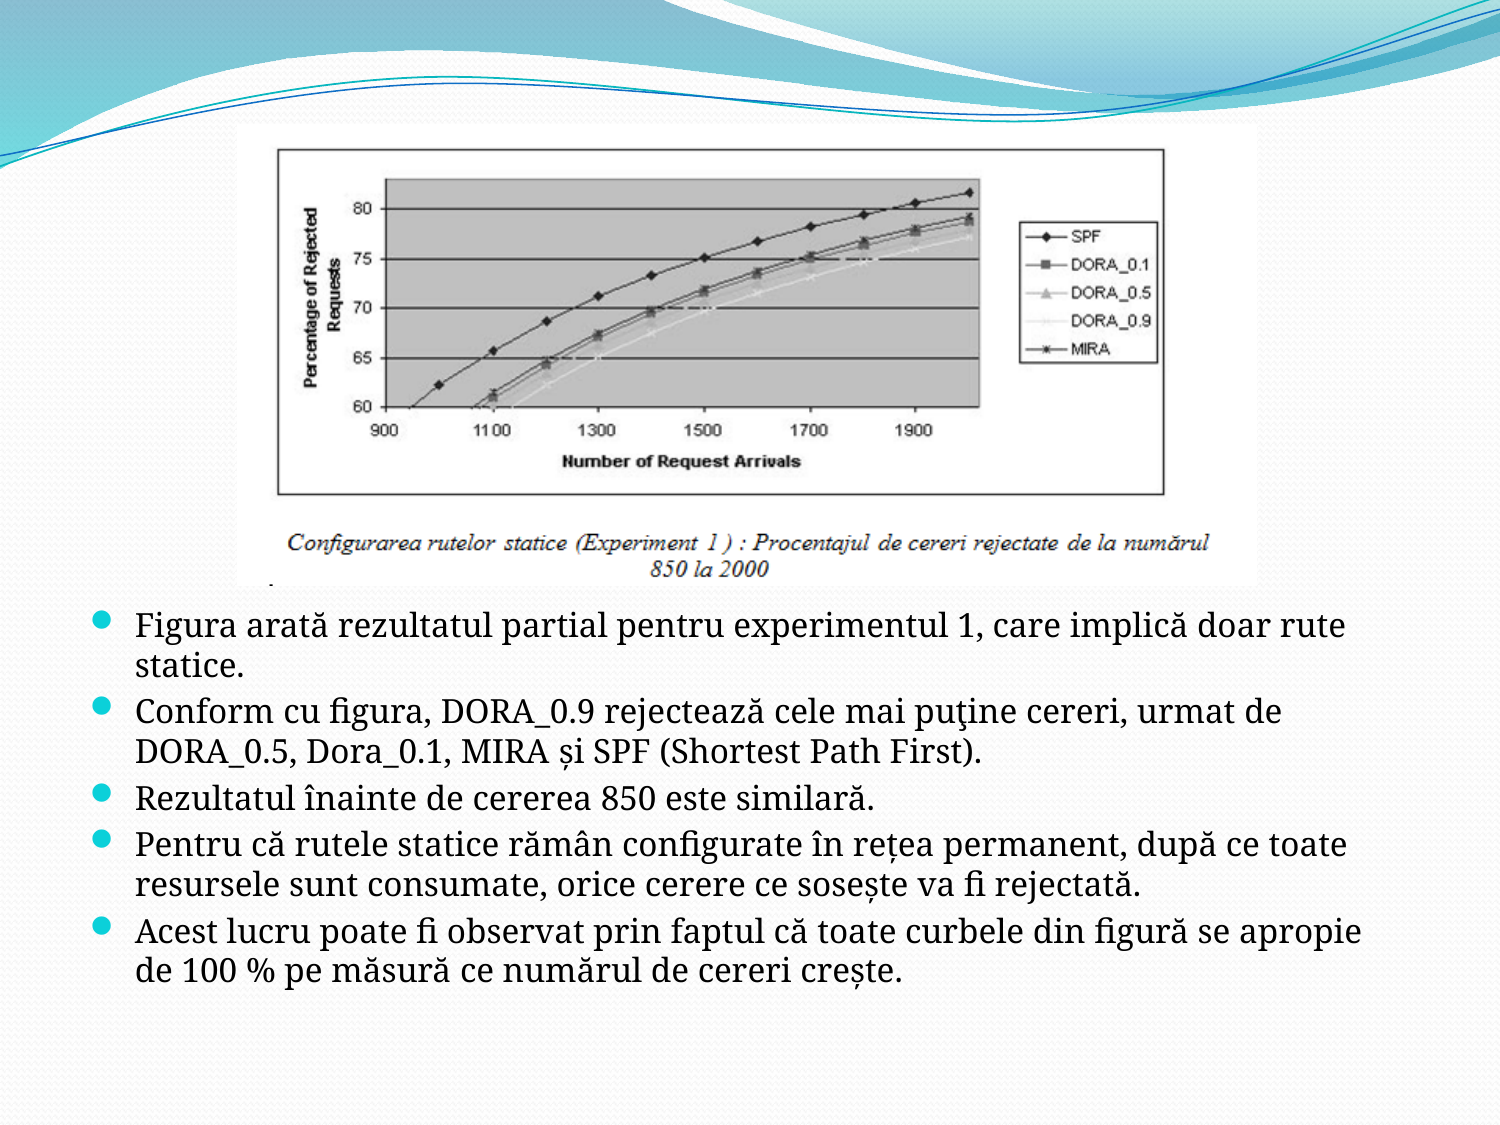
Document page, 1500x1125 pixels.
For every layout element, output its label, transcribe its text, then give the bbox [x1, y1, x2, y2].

list Figura arată rezultatul partial pentru experimentul 1, care implică doar rute statice. Conform cu figura, DORA_0.9 rejectează cele mai puţine cereri, urmat de DORA_0.5, Dora_0.1, MIRA şi SPF (Shortest Path First). Rezultatul înainte de cererea 850 este similară. Pentru că rutele statice rămân configurate în reţea permanent, după ce toate resursele sunt consumate, orice cerere ce soseşte va fi rejectată. Acest lucru poate fi observat prin faptul că toate curbele din figură se apropie de 100 % pe măsură ce numărul de cereri creşte. [75, 317, 1425, 1038]
picture [237, 124, 1257, 587]
